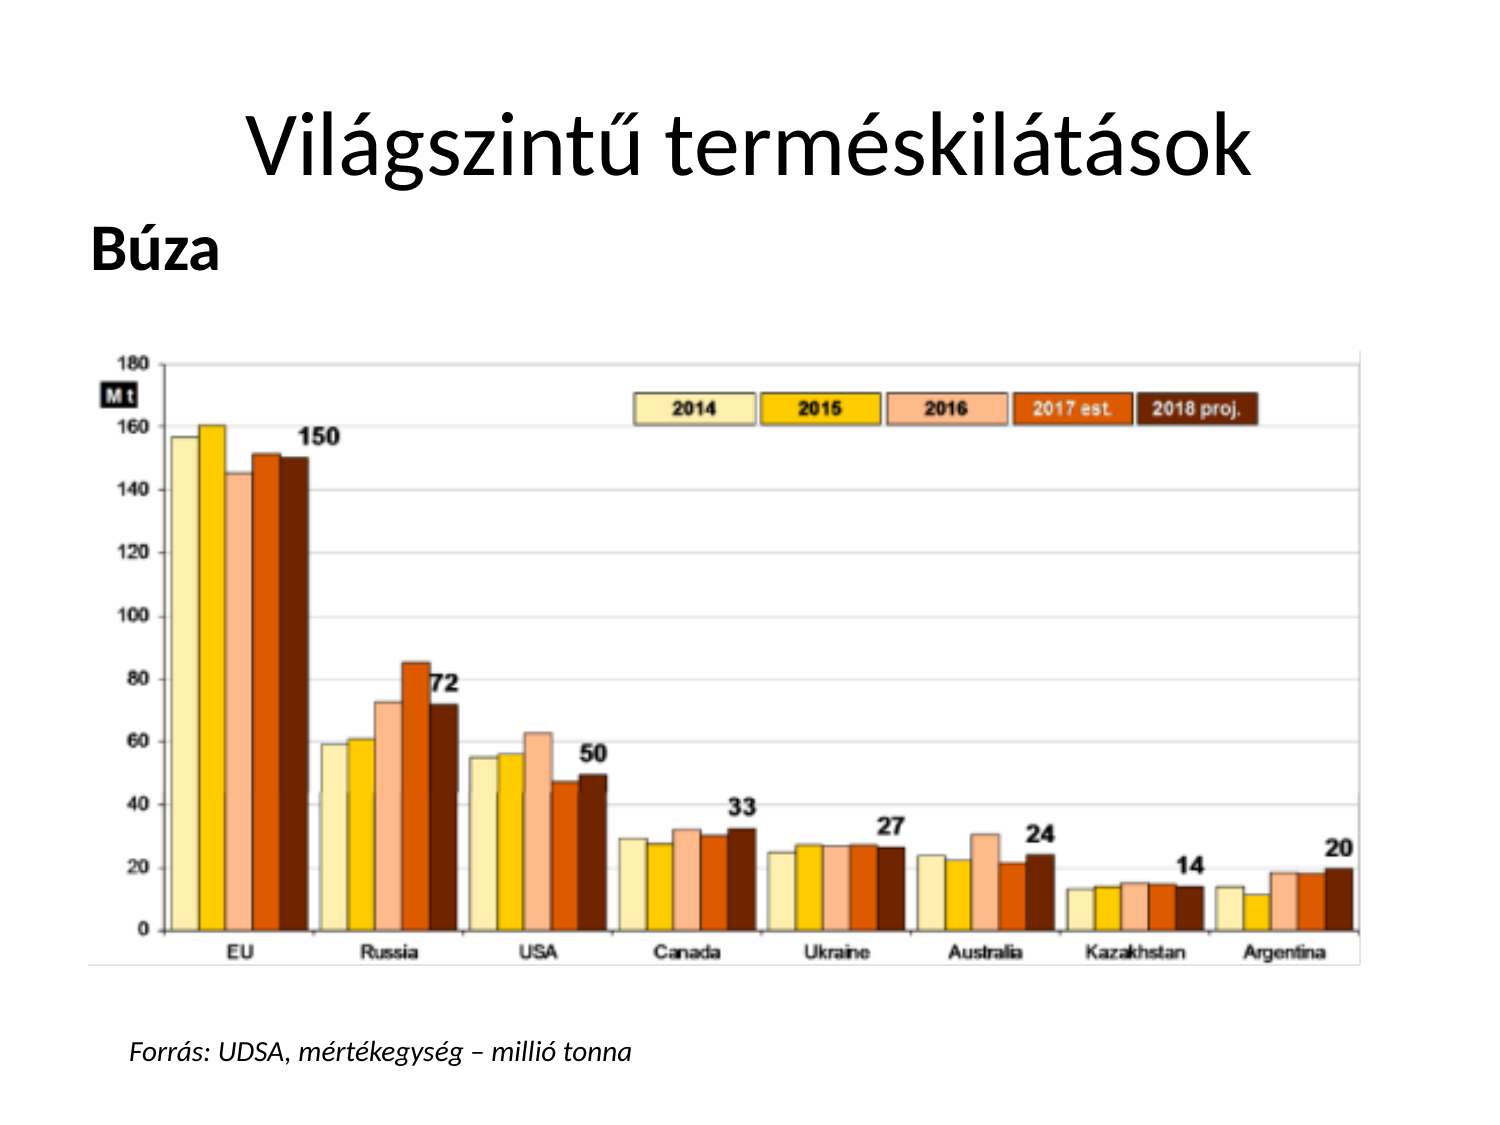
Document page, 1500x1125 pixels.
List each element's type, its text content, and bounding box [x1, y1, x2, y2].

title Világszintű terméskilátások [75, 45, 1425, 196]
text_box Forrás: UDSA, mértékegység – millió tonna [114, 1025, 648, 1075]
list Búza [75, 196, 1425, 1005]
picture [88, 351, 1363, 969]
